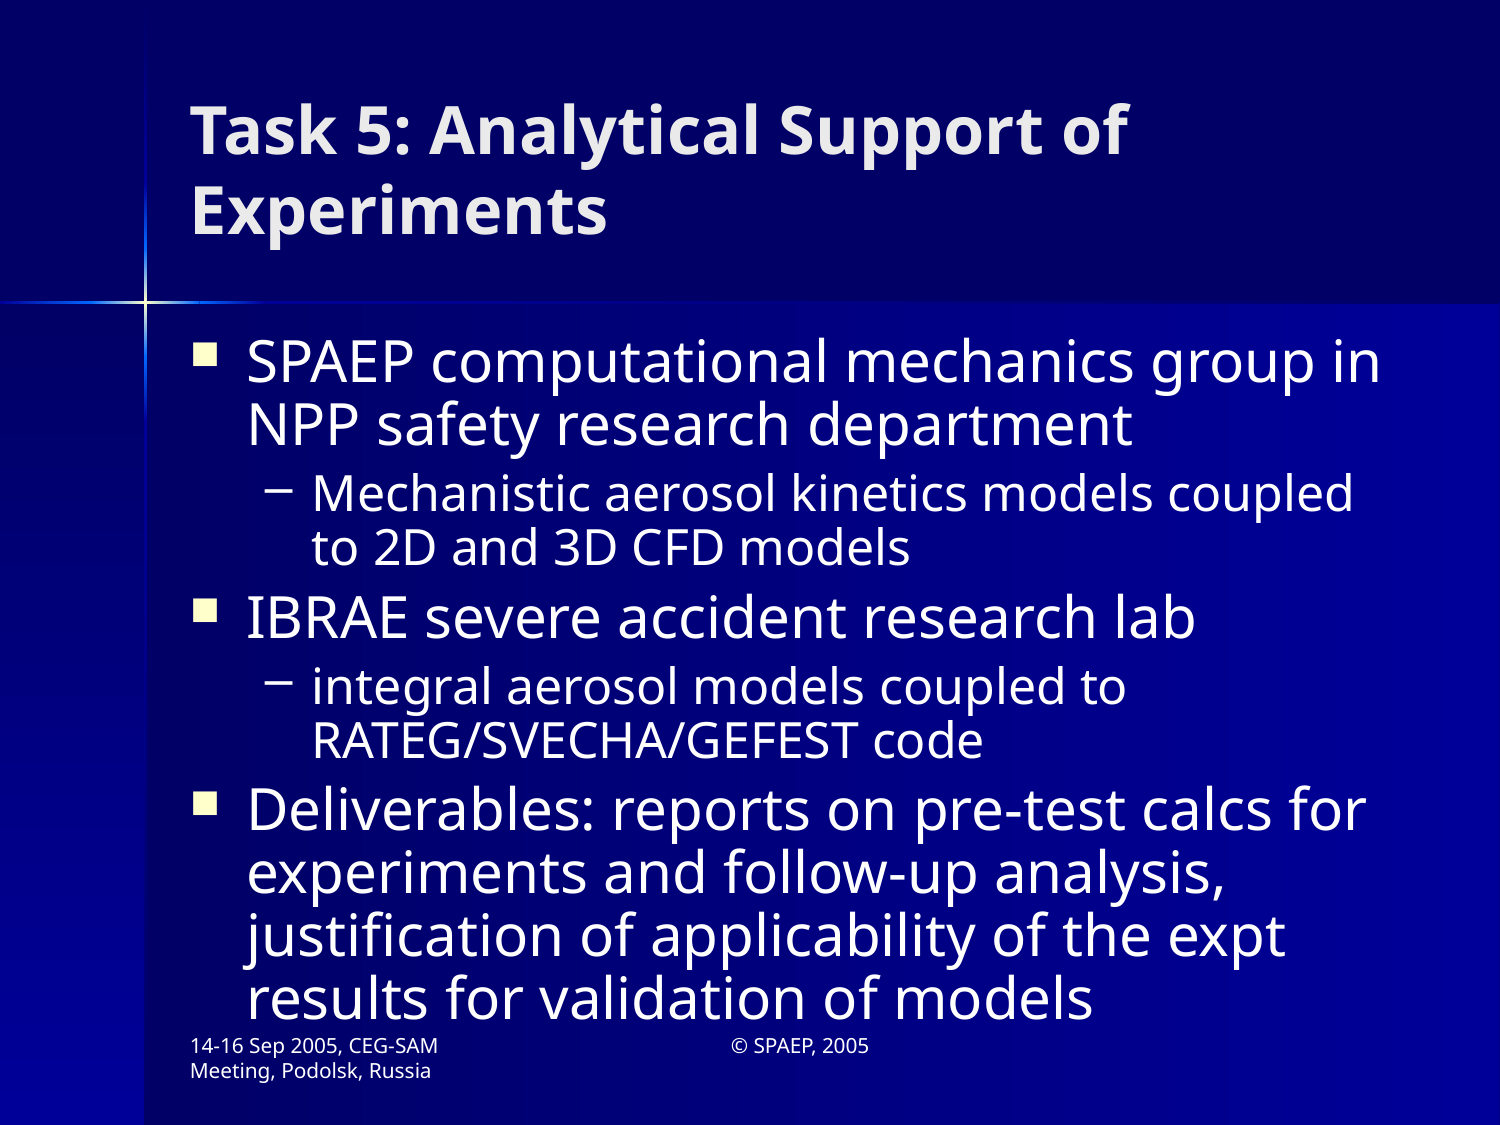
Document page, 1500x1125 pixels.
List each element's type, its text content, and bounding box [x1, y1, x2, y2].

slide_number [174, 1025, 488, 1100]
footer © SPAEP, 2005 [562, 1025, 1038, 1100]
list SPAEP computational mechanics group in NPP safety research department Mechanistic aerosol kinetics models coupled to 2D and 3D CFD models IBRAE severe accident research lab integral aerosol models coupled to RATEG/SVECHA/GEFEST code Deliverables: reports on pre-test calcs for experiments and follow-up analysis, justification of applicability of the expt results for validation of models [174, 324, 1413, 1000]
title Task 5: Analytical Support of Experiments [174, 50, 1413, 285]
